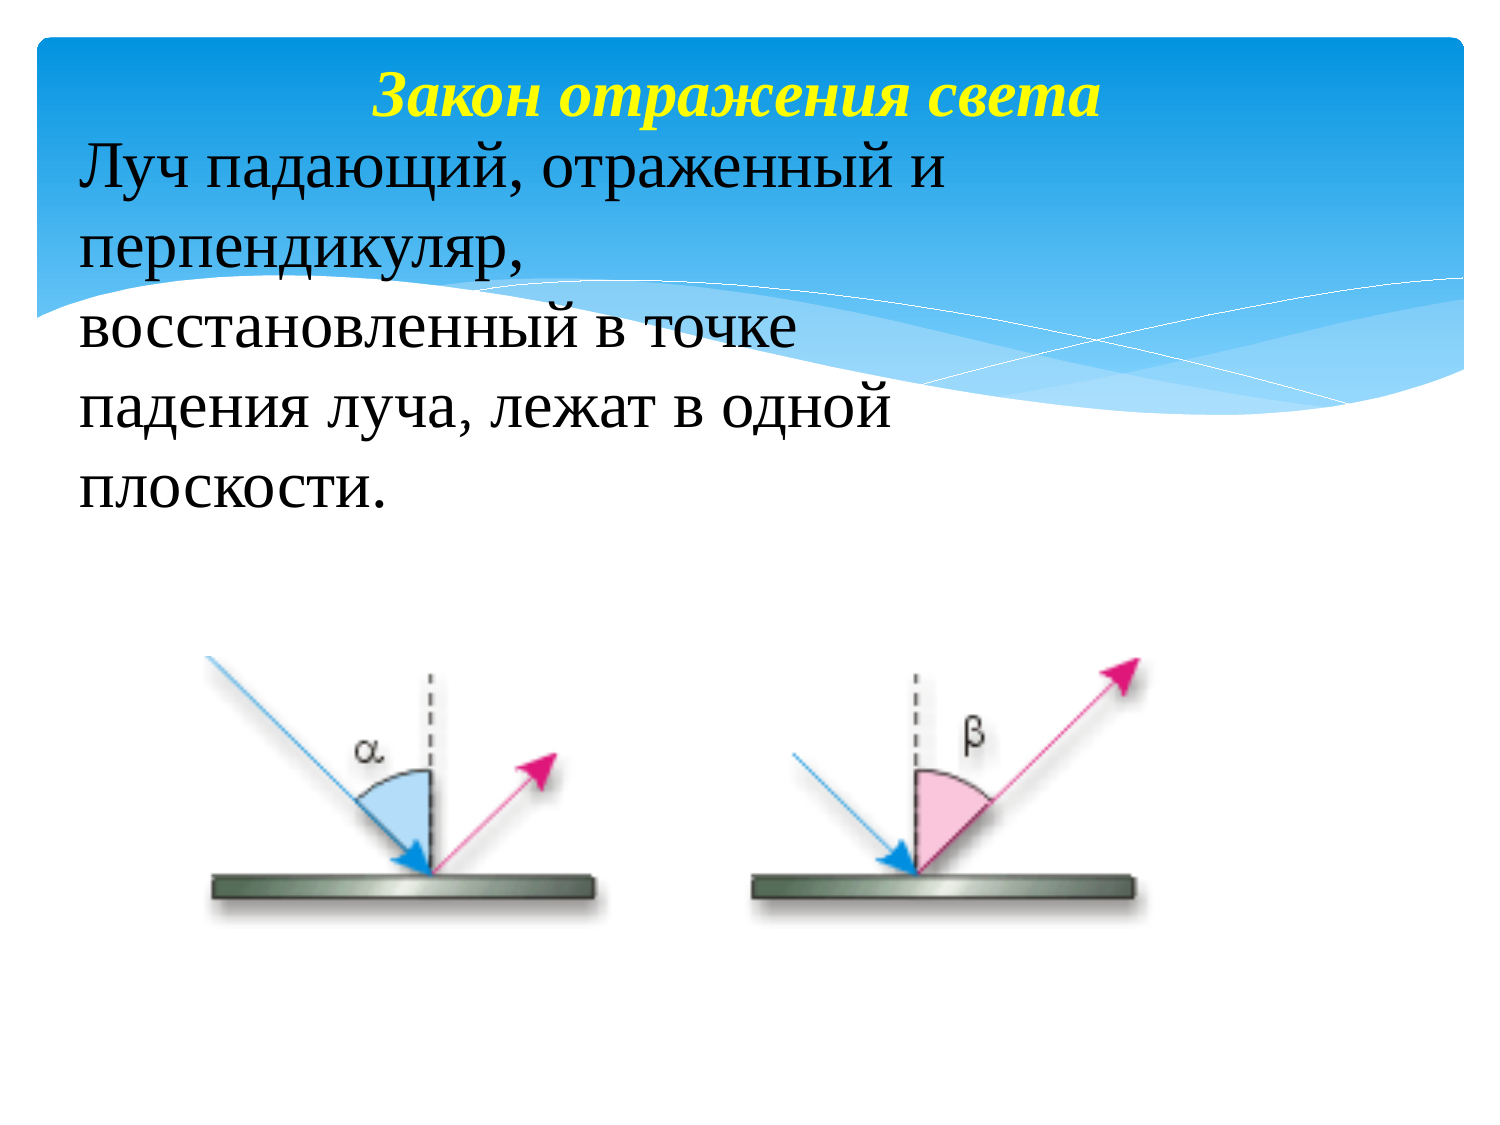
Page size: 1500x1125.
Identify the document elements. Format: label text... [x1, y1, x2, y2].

text_box Угол падения равен углу отражения [410, 397, 1161, 572]
picture [203, 656, 1161, 929]
title Закон отражения света [336, 42, 1140, 138]
text_box Луч падающий, отраженный и перпендикуляр, восстановленный в точке падения луча, лежат в одной плоскости. [64, 113, 1043, 529]
